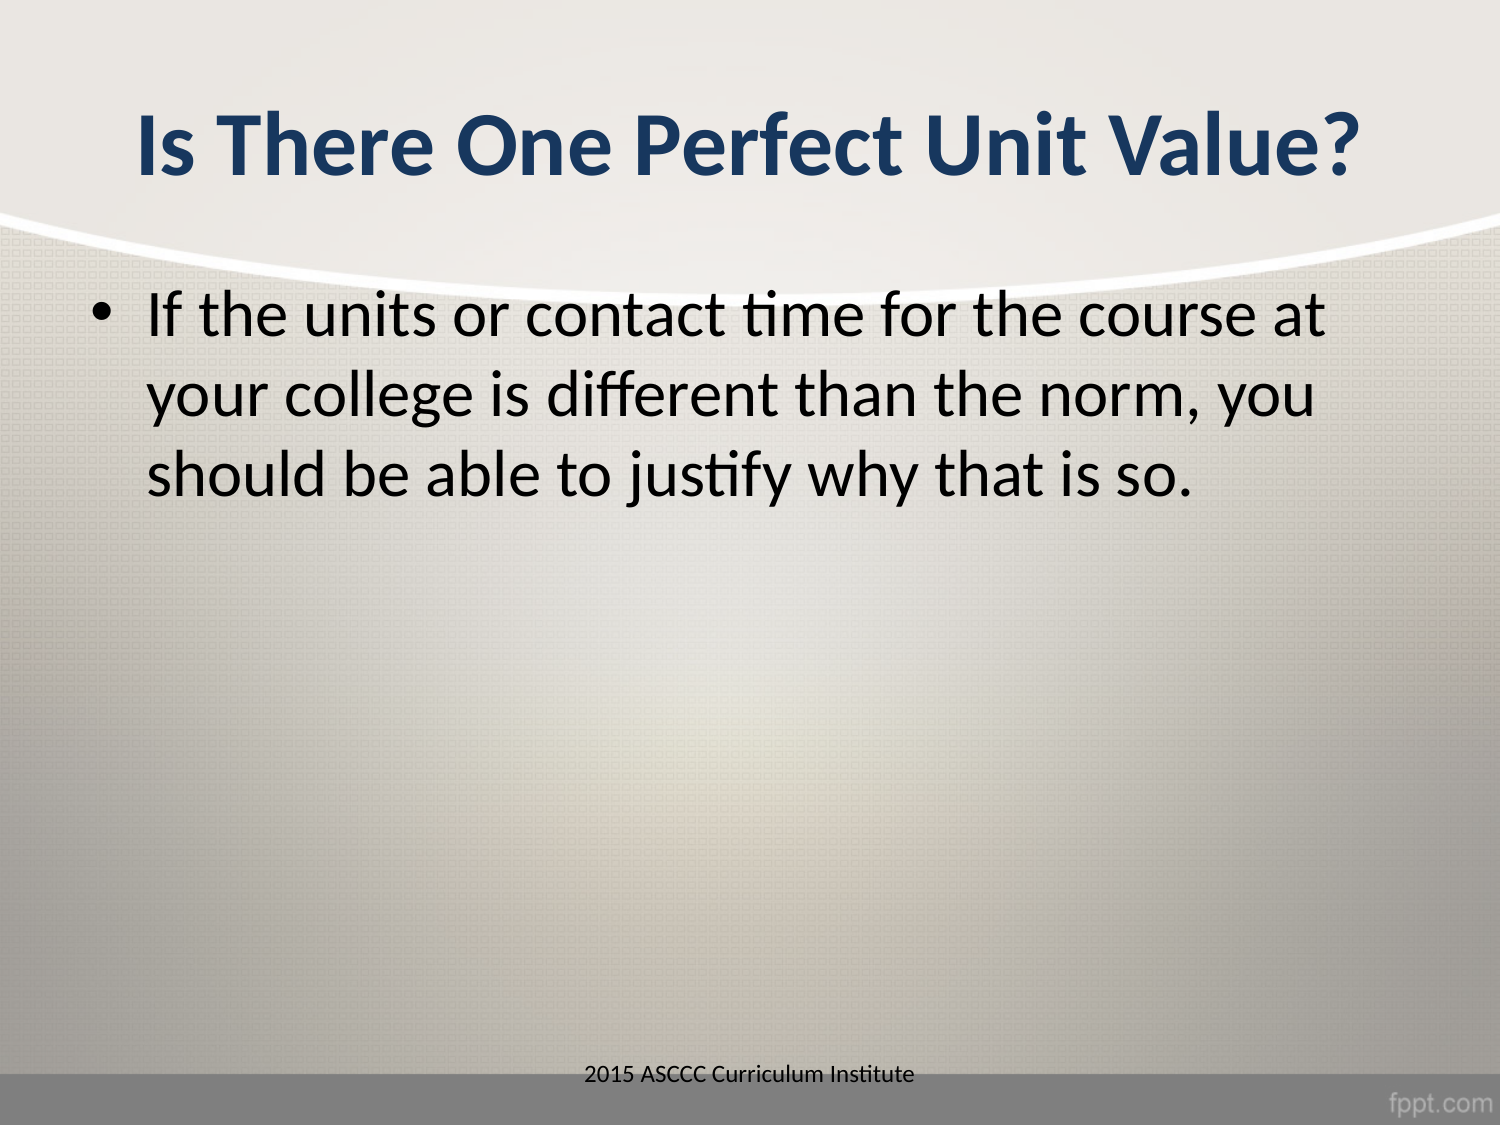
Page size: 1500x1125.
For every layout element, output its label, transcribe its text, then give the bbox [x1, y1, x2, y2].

footer 2015 ASCCC Curriculum Institute [512, 1042, 988, 1103]
title Is There One Perfect Unit Value? [75, 45, 1425, 233]
list If the units or contact time for the course at your college is different than the norm, you should be able to justify why that is so. [75, 262, 1425, 1005]
